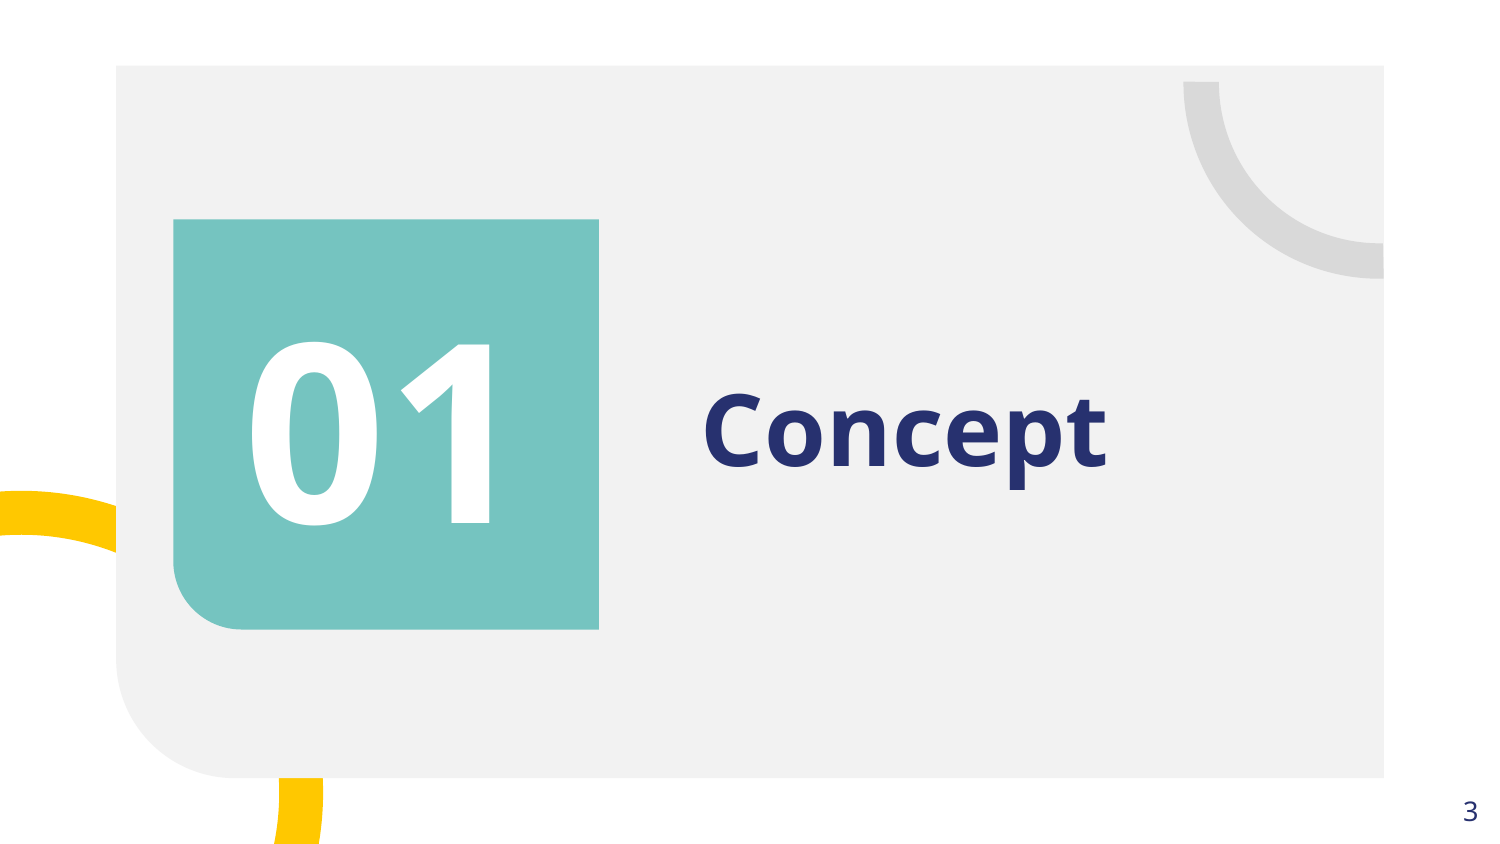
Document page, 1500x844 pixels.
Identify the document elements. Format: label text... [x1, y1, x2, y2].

title Concept [685, 346, 1289, 502]
slide_number ‹#› [1403, 779, 1494, 844]
title 01 [173, 285, 599, 563]
